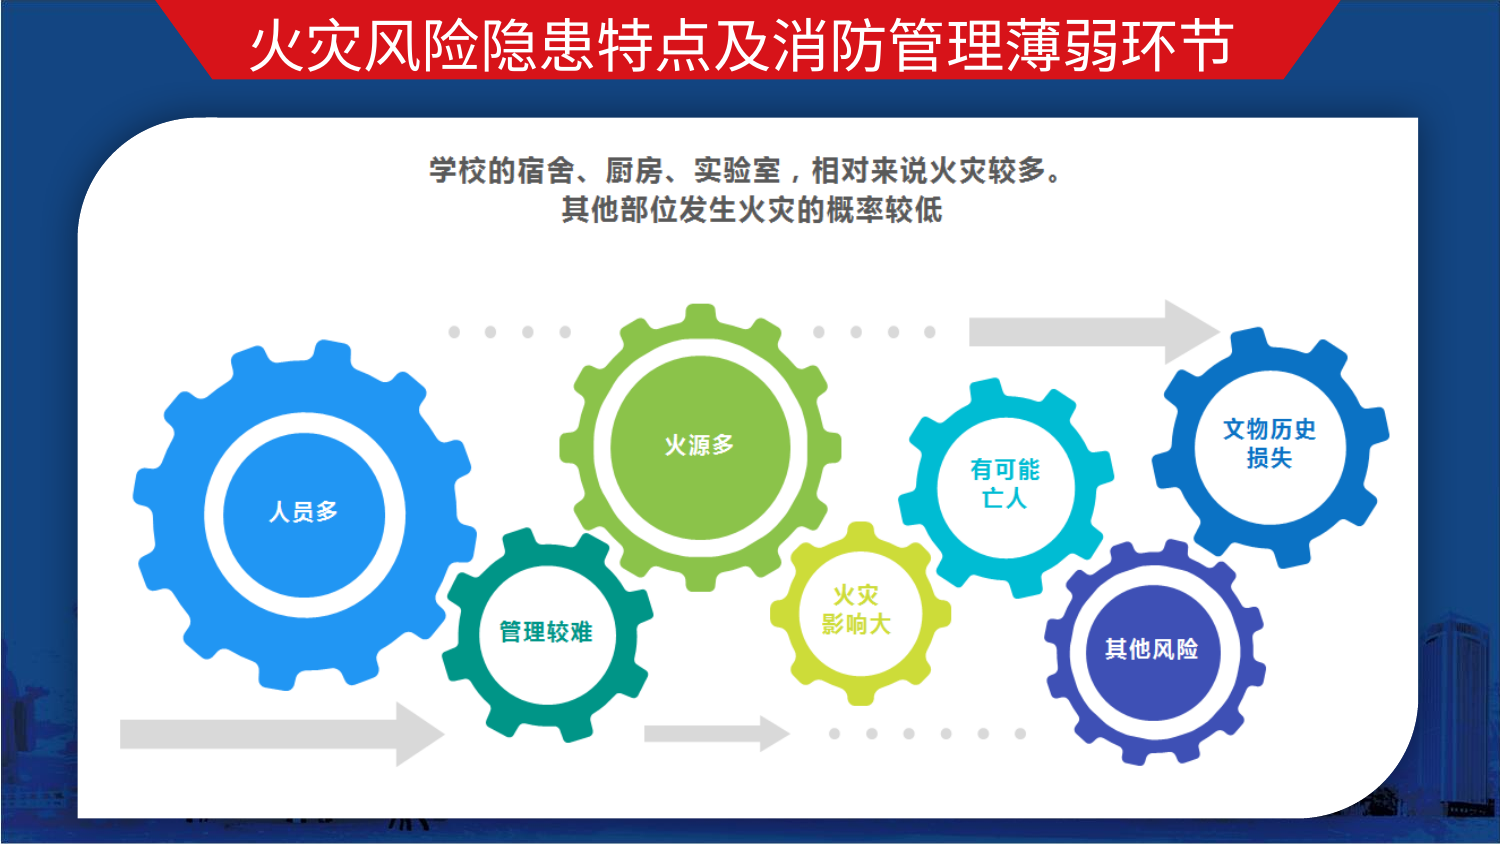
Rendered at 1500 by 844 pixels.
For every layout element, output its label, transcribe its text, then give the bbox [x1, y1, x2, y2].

text_box 火灾风险隐患特点及消防管理薄弱环节 [232, 1, 1253, 87]
text_box [153, 0, 1342, 81]
picture [0, 0, 1500, 844]
